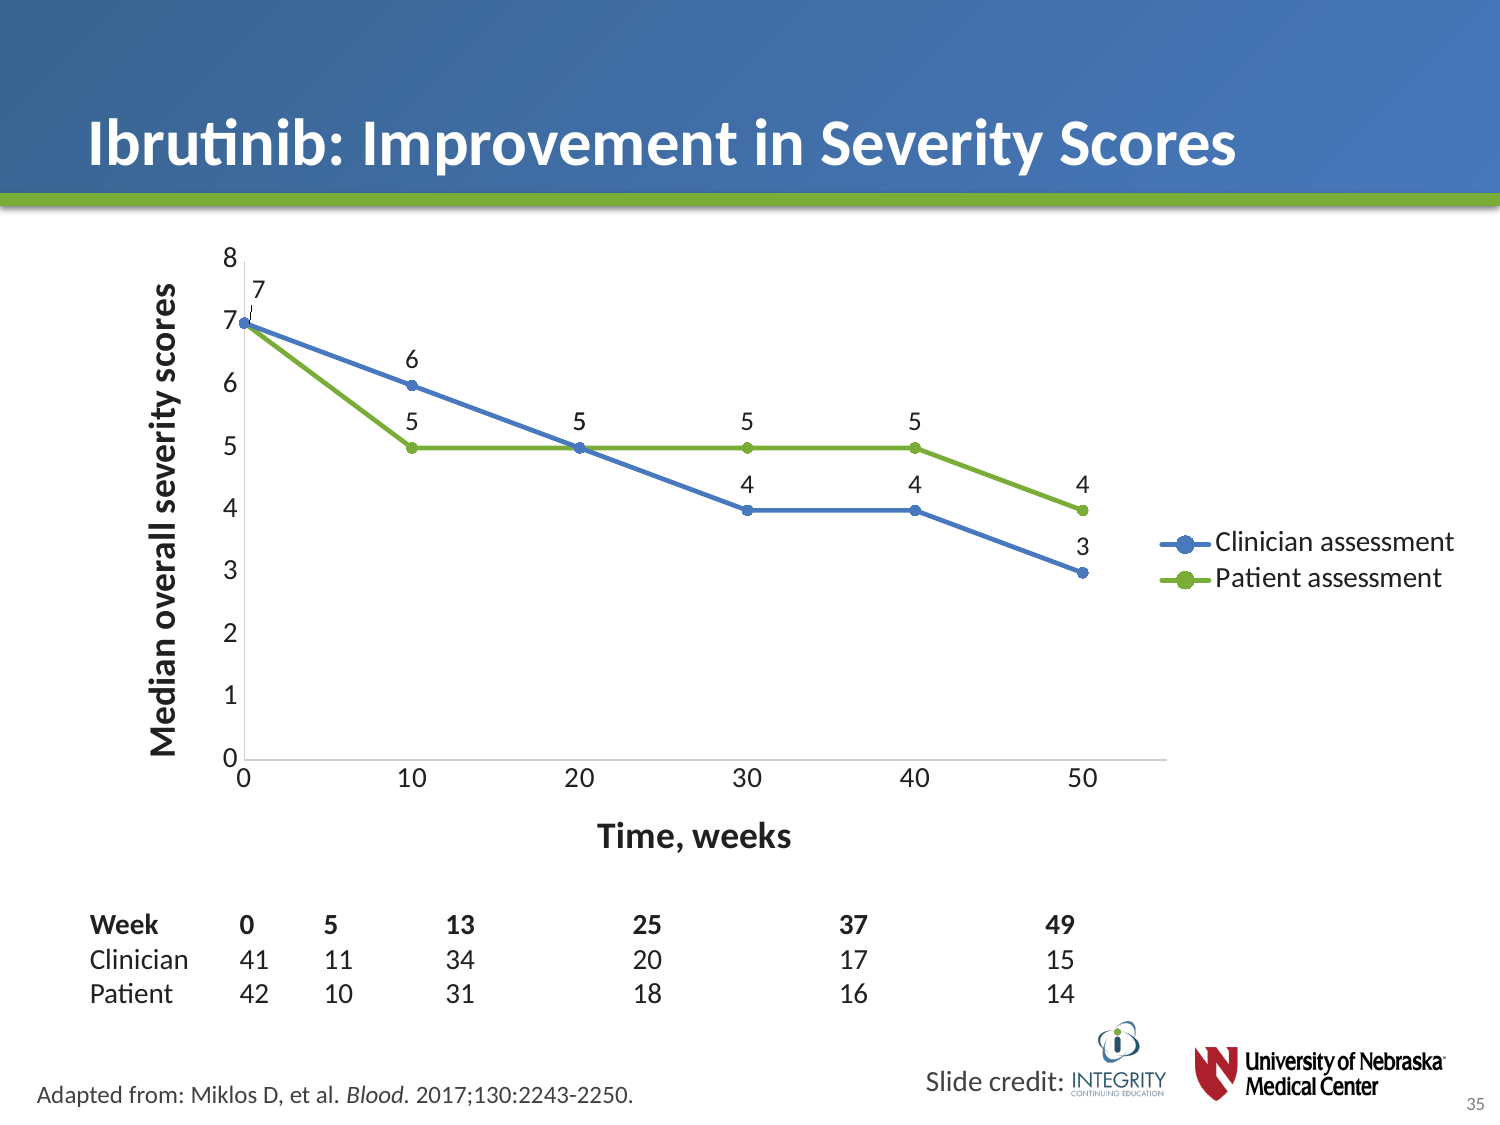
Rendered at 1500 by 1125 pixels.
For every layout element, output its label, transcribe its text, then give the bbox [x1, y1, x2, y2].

chart [124, 232, 1477, 893]
title Ibrutinib: Improvement in Severity Scores [72, 18, 1425, 188]
list Adapted from: Miklos D, et al. Blood. 2017;130:2243-2250. [21, 994, 910, 1117]
picture [1071, 1021, 1166, 1098]
picture [1195, 1047, 1446, 1101]
text_box Week 0 5 13 25 37 49 Clinician 41 11 34 20 17 15 Patient 42 10 31 18 16 14 [75, 897, 1404, 1018]
